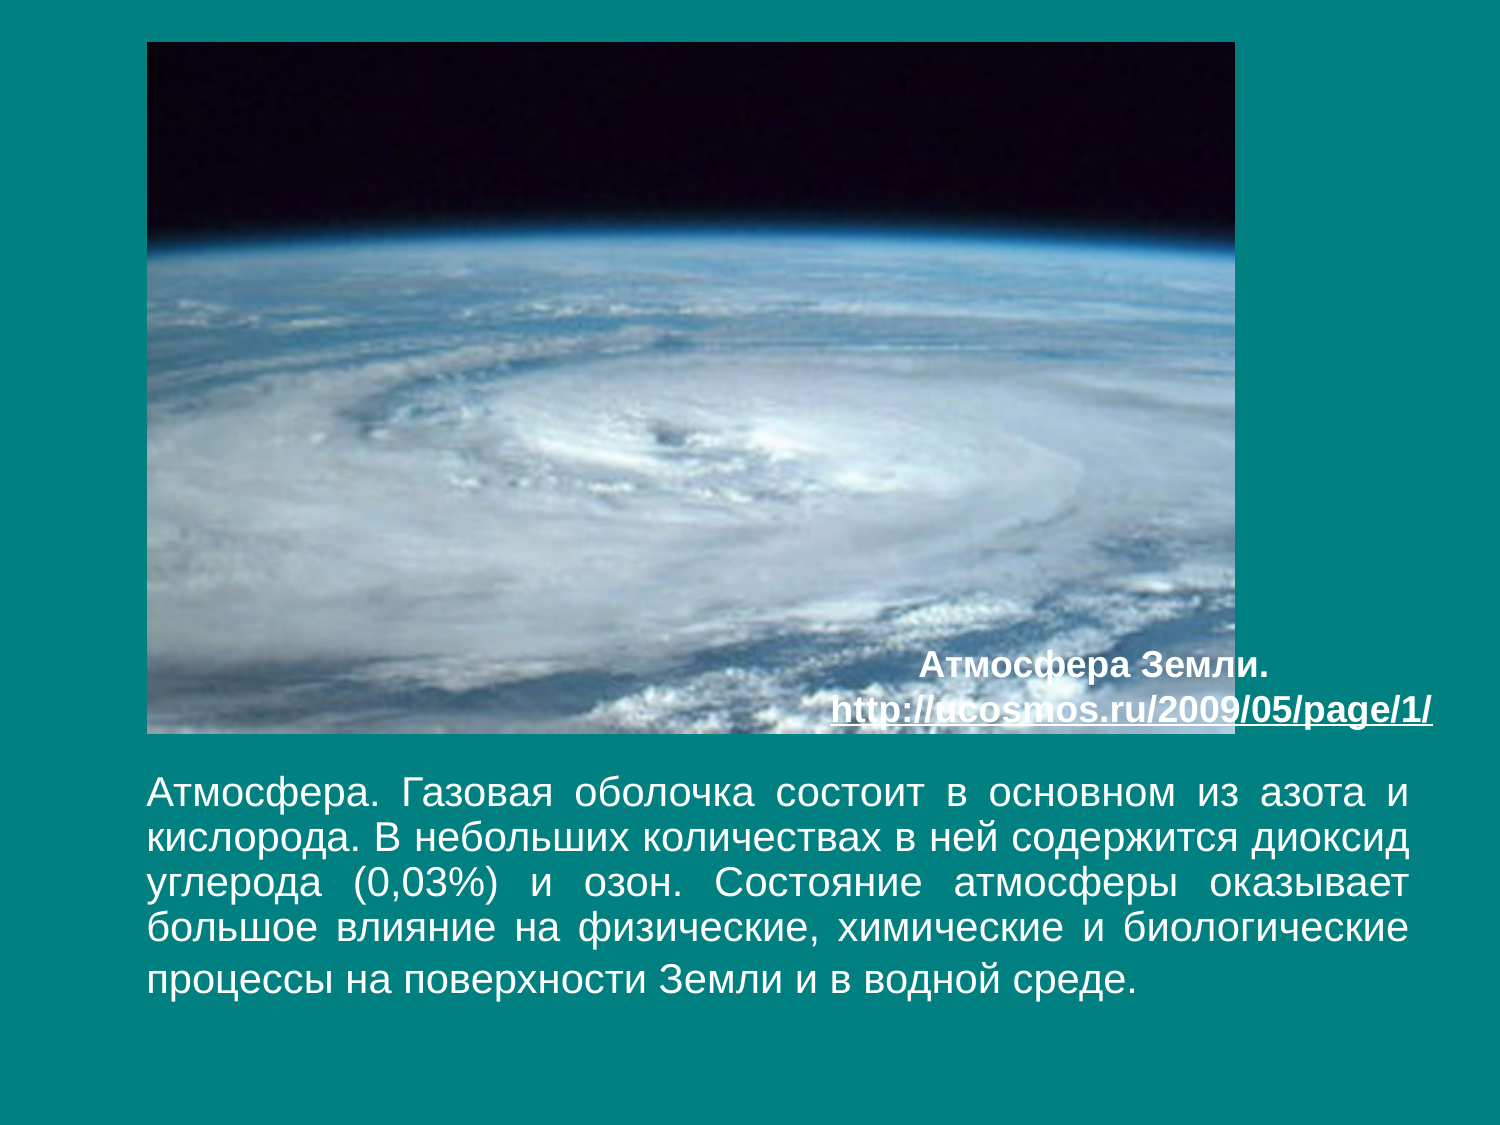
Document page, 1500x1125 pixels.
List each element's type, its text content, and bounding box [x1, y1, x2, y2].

picture [147, 42, 1235, 735]
text_box Атмосфера Земли. http://ucosmos.ru/2009/05/page/1/ [1239, 633, 1444, 730]
list Атмосфера. Газовая оболочка состоит в основном из азота и кислорода. В небольших количествах в ней содержится диоксид углерода (0,03%) и озон. Состояние атмосферы оказывает большое влияние на физические, химические и биологические процессы на поверхности Земли и в водной среде. [74, 763, 1426, 1006]
